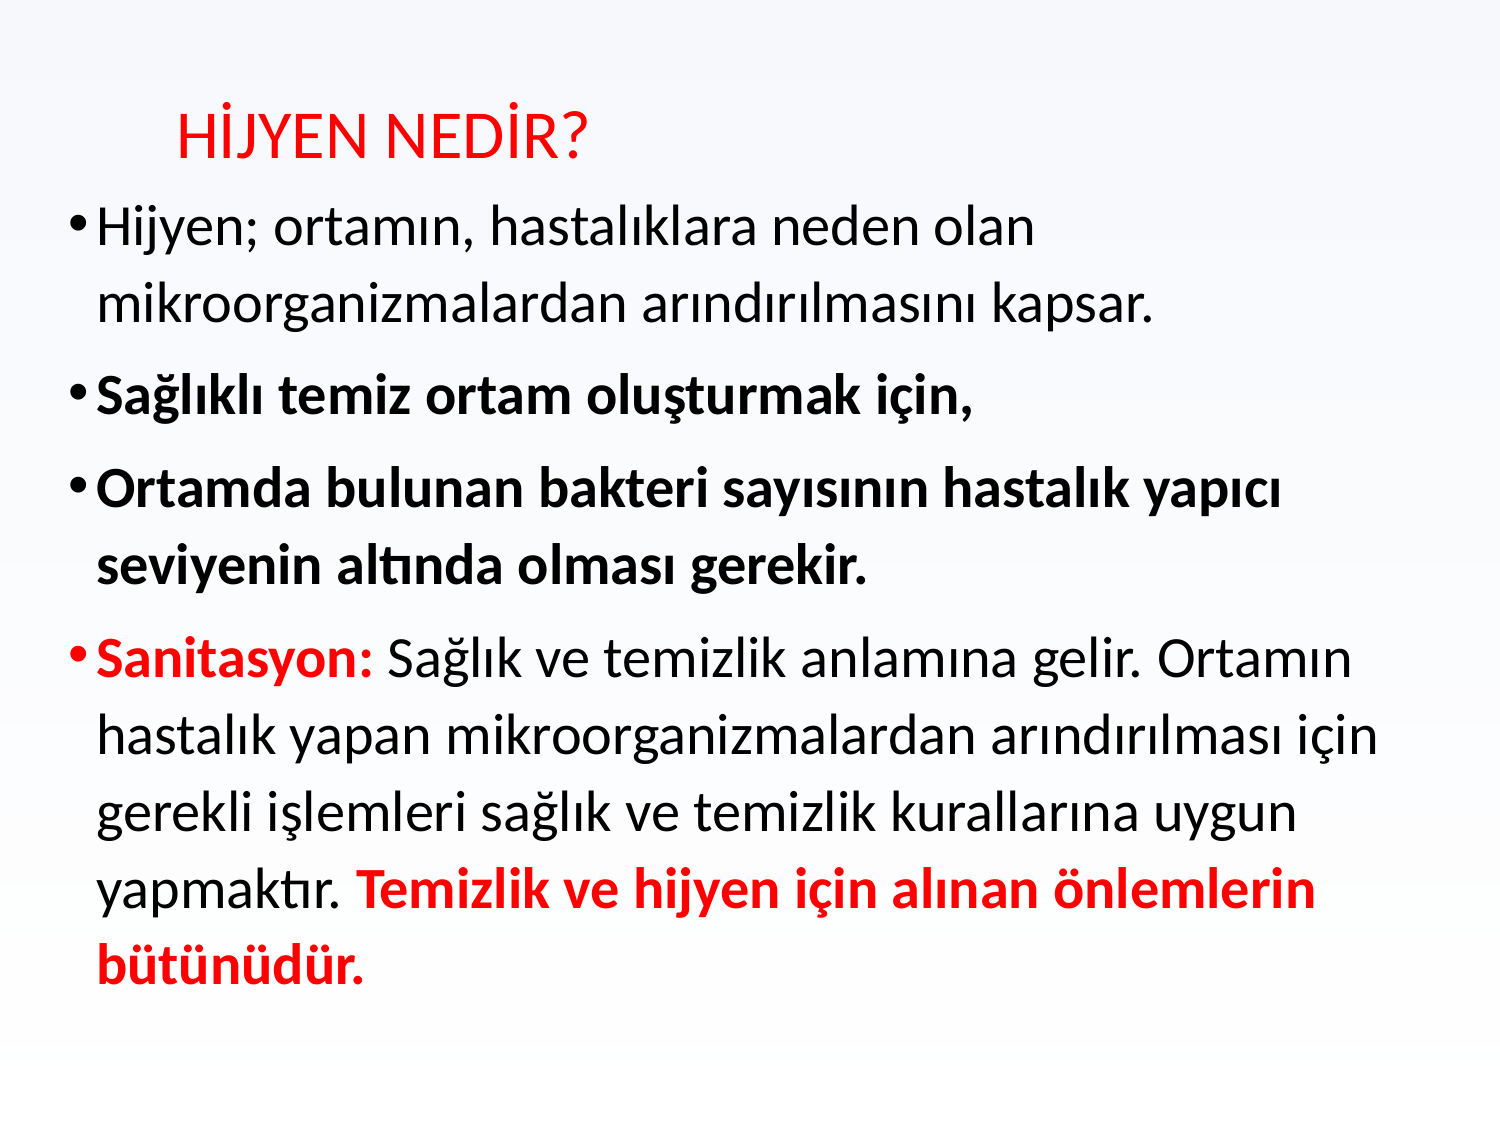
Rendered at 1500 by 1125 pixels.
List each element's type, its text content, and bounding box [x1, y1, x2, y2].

title HİJYEN NEDİR? [53, 42, 1404, 172]
list Hijyen; ortamın, hastalıklara neden olan mikroorganizmalardan arındırılmasını kapsar. Sağlıklı temiz ortam oluşturmak için, Ortamda bulunan bakteri sayısının hastalık yapıcı seviyenin altında olması gerekir. Sanitasyon: Sağlık ve temizlik anlamına gelir. Ortamın hastalık yapan mikroorganizmalardan arındırılması için gerekli işlemleri sağlık ve temizlik kurallarına uygun yapmaktır. Temizlik ve hijyen için alınan önlemlerin bütünüdür. [53, 172, 1417, 816]
